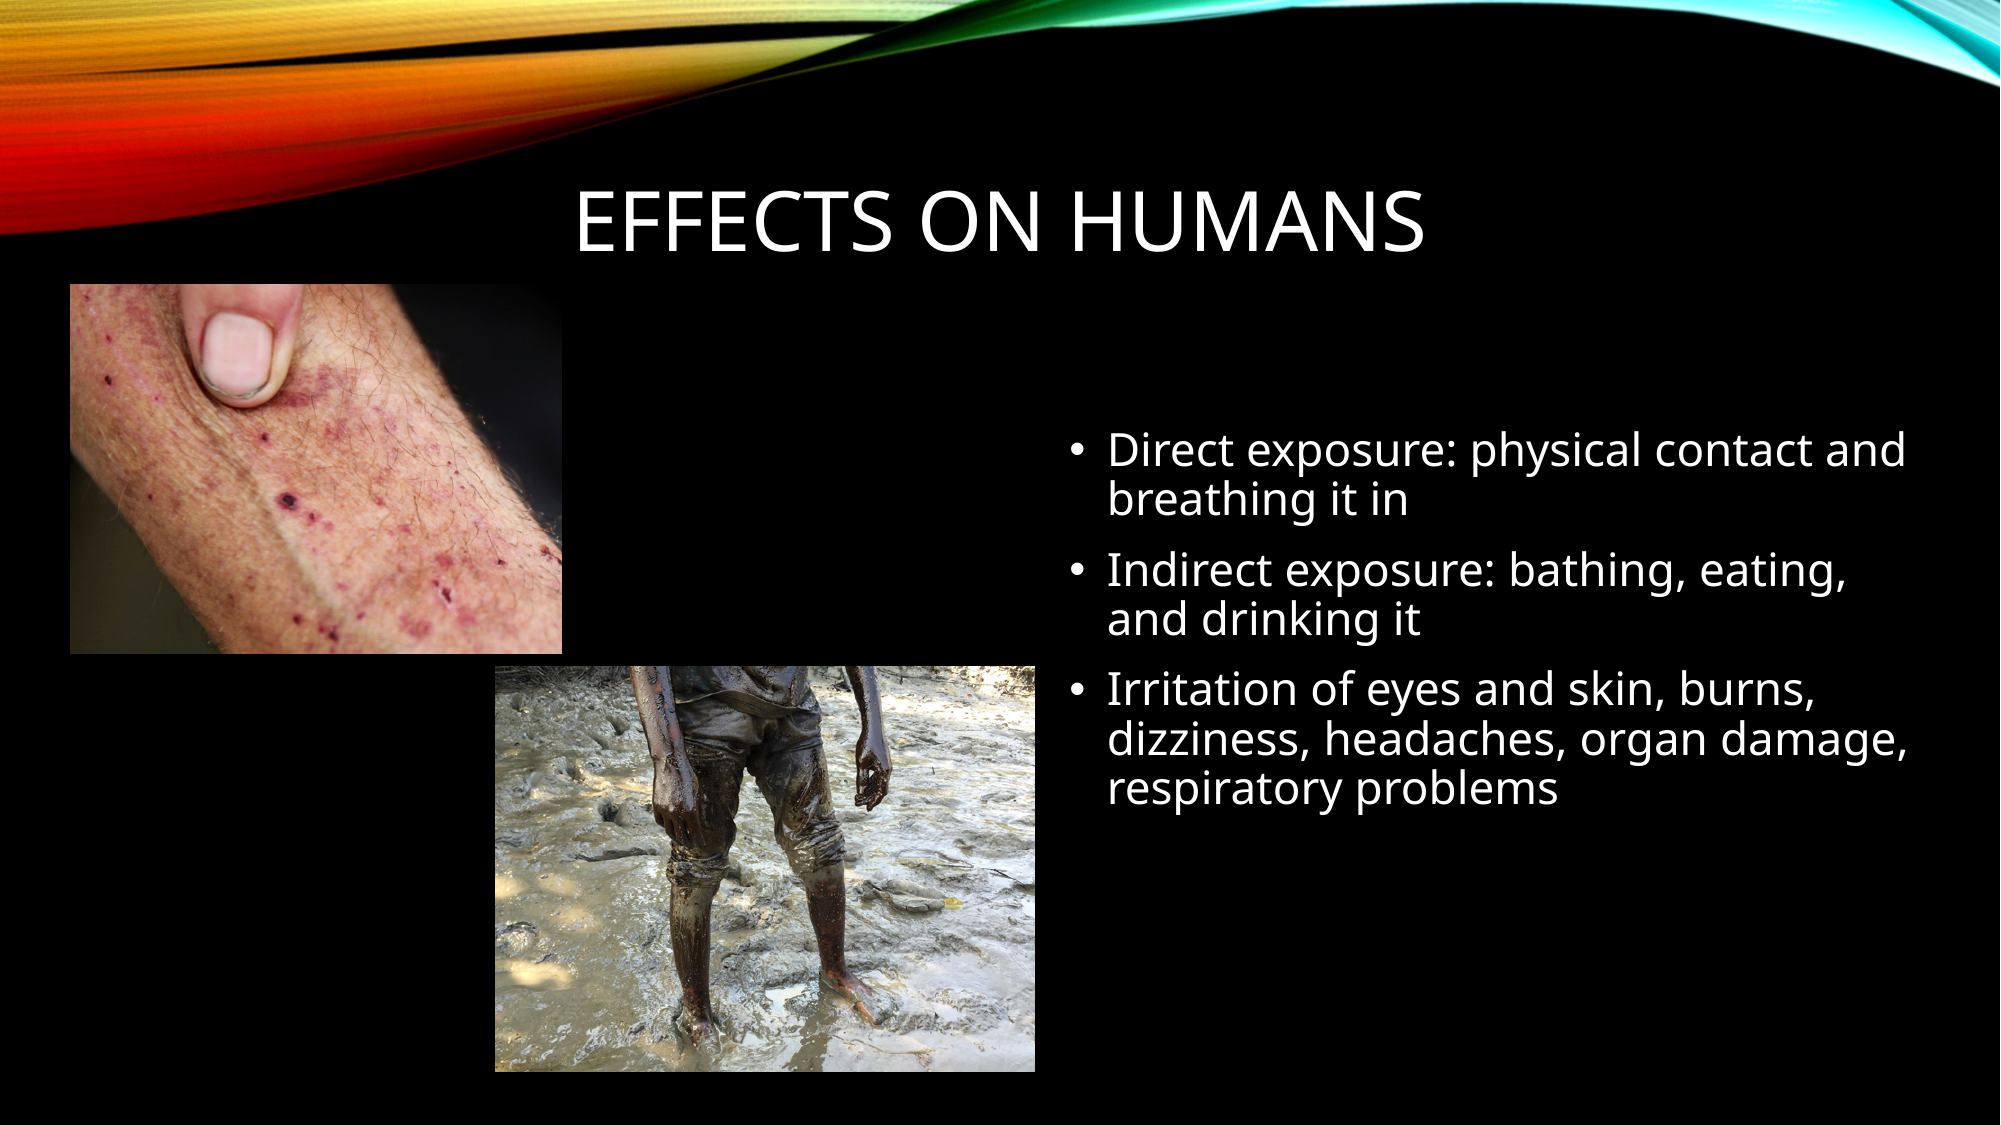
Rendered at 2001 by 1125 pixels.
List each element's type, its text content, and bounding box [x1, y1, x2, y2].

picture [70, 284, 563, 655]
title Effects on humans [293, 118, 1707, 331]
picture [495, 666, 1035, 1072]
picture [0, 0, 2000, 237]
list Direct exposure: physical contact and breathing it in Indirect exposure: bathing, eating, and drinking it Irritation of eyes and skin, burns, dizziness, headaches, organ damage, respiratory problems [1054, 419, 1930, 1018]
